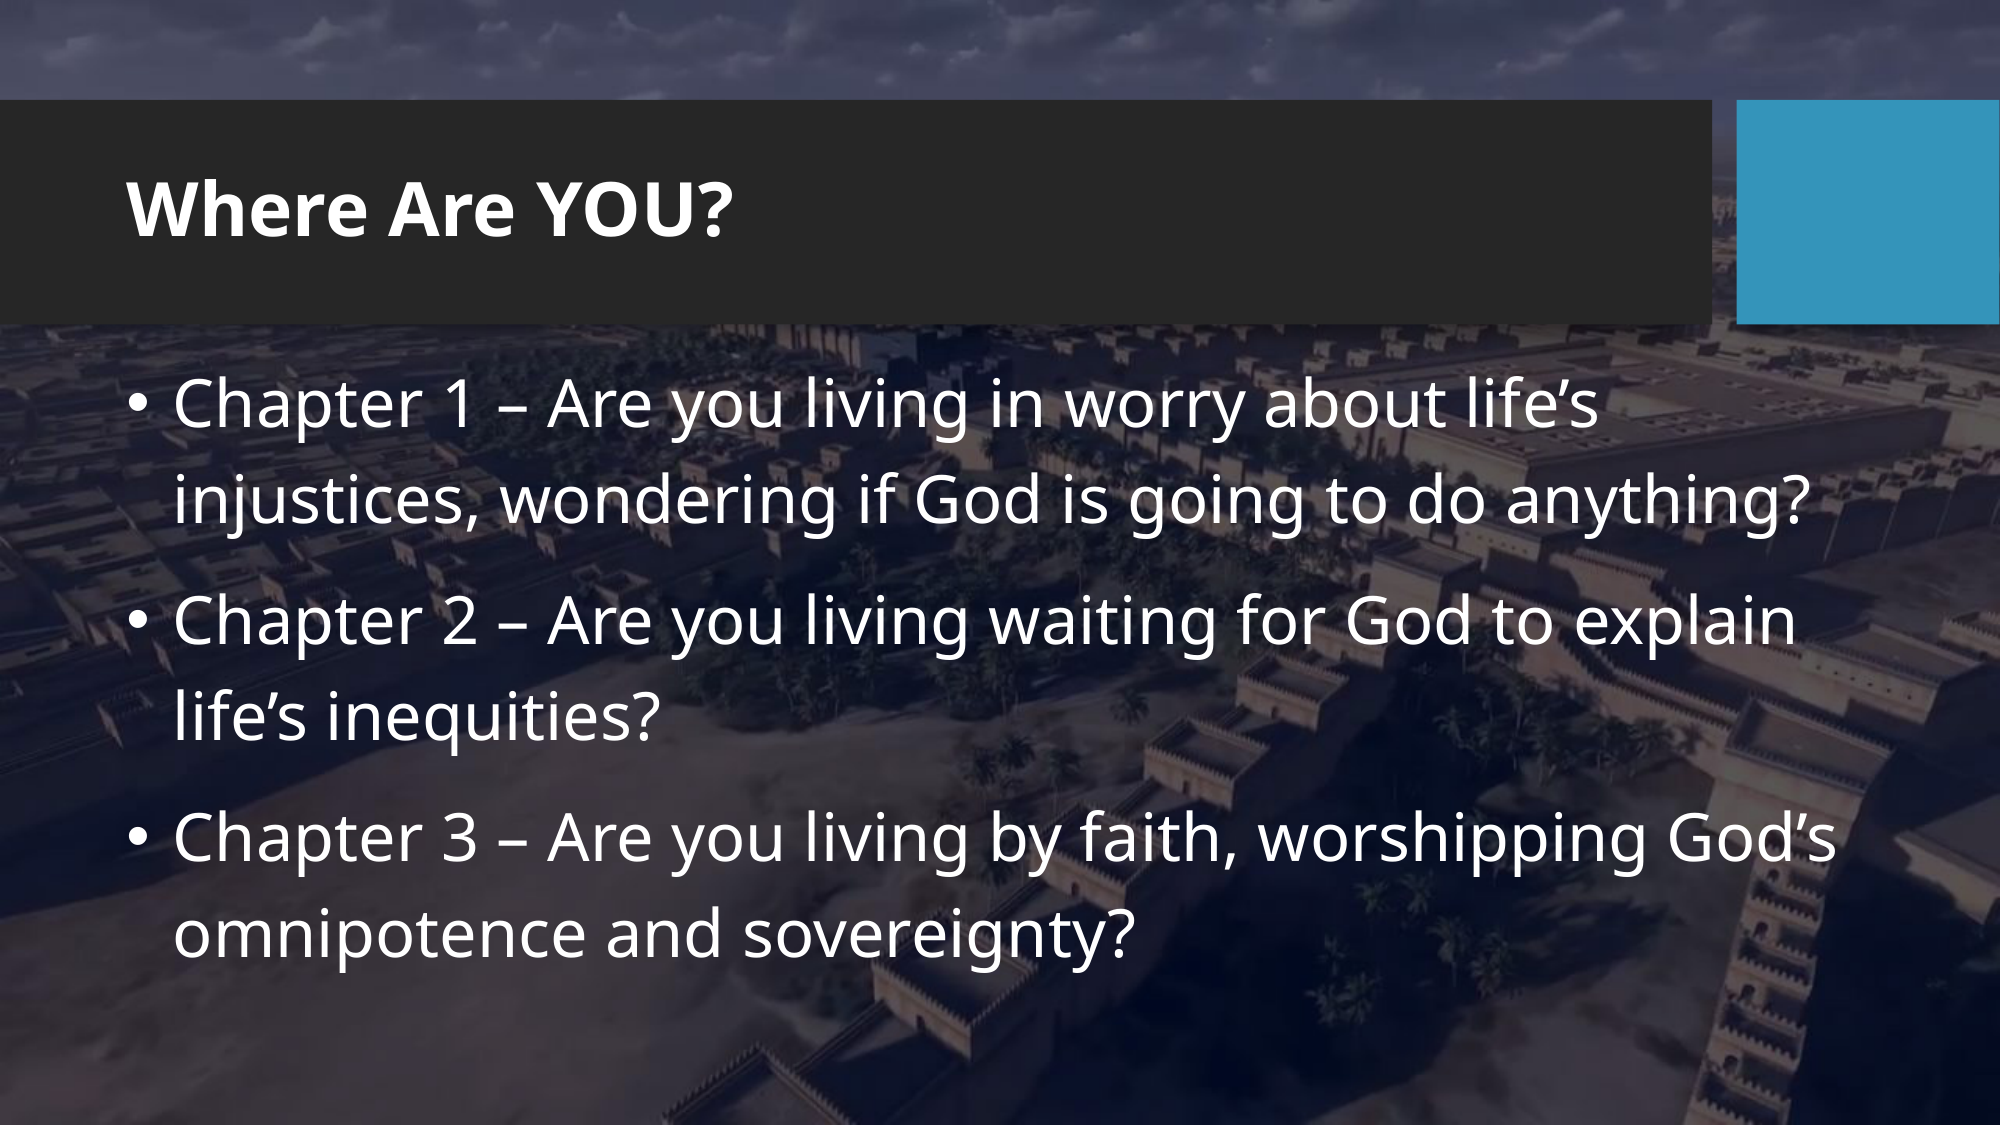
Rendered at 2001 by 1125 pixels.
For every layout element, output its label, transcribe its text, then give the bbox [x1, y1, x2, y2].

text_box Chapter 1 – Are you living in worry about life’s injustices, wondering if God is going to do anything? Chapter 2 – Are you living waiting for God to explain life’s inequities? Chapter 3 – Are you living by faith, worshipping God’s omnipotence and sovereignty? [111, 337, 1895, 979]
title Where Are YOU? [111, 123, 1689, 301]
picture [0, 0, 2000, 1125]
